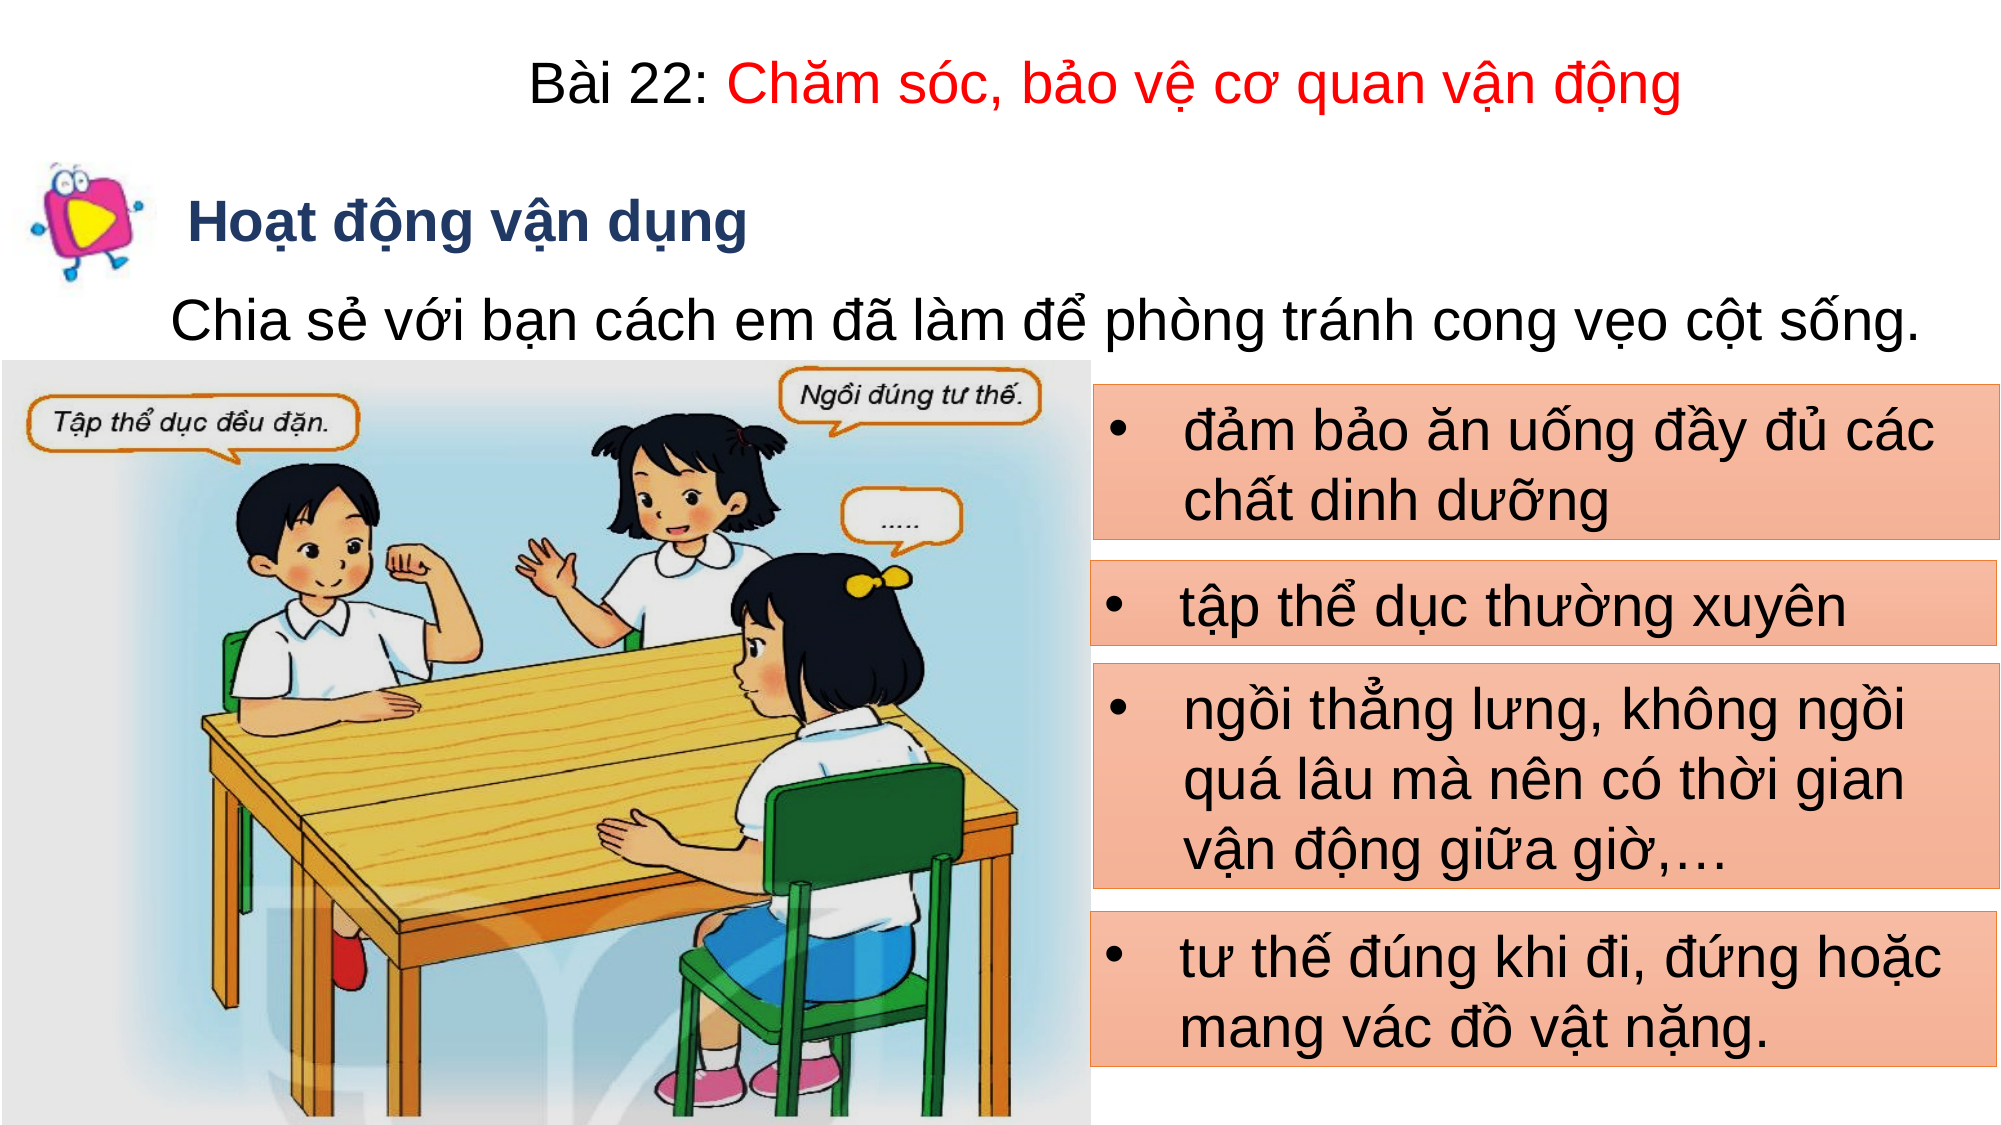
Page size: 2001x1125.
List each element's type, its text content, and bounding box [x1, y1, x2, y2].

text_box tập thể dục thường xuyên [1091, 560, 1997, 646]
text_box tư thế đúng khi đi, đứng hoặc mang vác đồ vật nặng. [1091, 911, 1997, 1067]
text_box Hoạt động vận dụng [171, 173, 823, 263]
text_box Chia sẻ với bạn cách em đã làm để phòng tránh cong vẹo cột sống. [156, 274, 2000, 360]
picture [2, 360, 1091, 1125]
text_box ngồi thẳng lưng, không ngồi quá lâu mà nên có thời gian vận động giữa giờ,… [1093, 663, 2000, 889]
text_box đảm bảo ăn uống đầy đủ các chất dinh dưỡng [1093, 384, 2000, 540]
picture [8, 130, 157, 298]
text_box Bài 22: Chăm sóc, bảo vệ cơ quan vận động [513, 0, 2000, 162]
